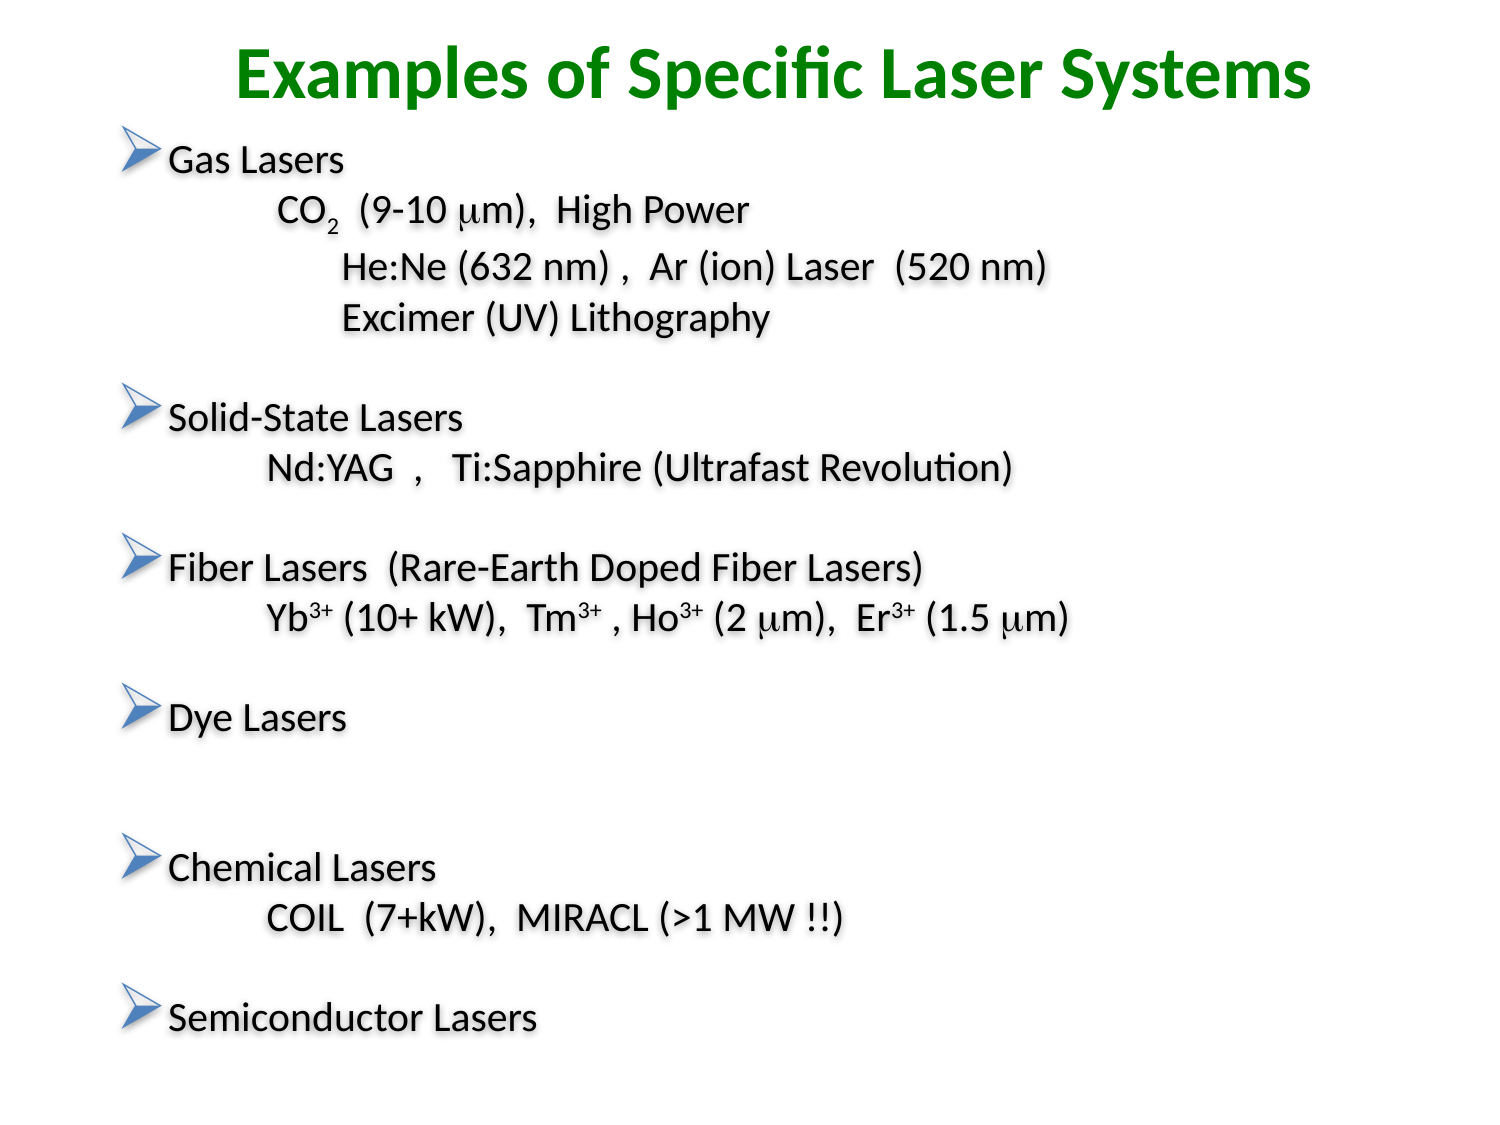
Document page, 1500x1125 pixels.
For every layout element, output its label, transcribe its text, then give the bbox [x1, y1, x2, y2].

title Examples of Specific Laser Systems [81, 12, 1469, 125]
text_box Gas Lasers CO2 (9-10 m), High Power He:Ne (632 nm) , Ar (ion) Laser (520 nm) Excimer (UV) Lithography Solid-State Lasers Nd:YAG , Ti:Sapphire (Ultrafast Revolution) Fiber Lasers (Rare-Earth Doped Fiber Lasers) Yb3+ (10+ kW), Tm3+ , Ho3+ (2 m), Er3+ (1.5 m) Dye Lasers Chemical Lasers COIL (7+kW), MIRACL (>1 MW !!) Semiconductor Lasers [101, 124, 1478, 1048]
